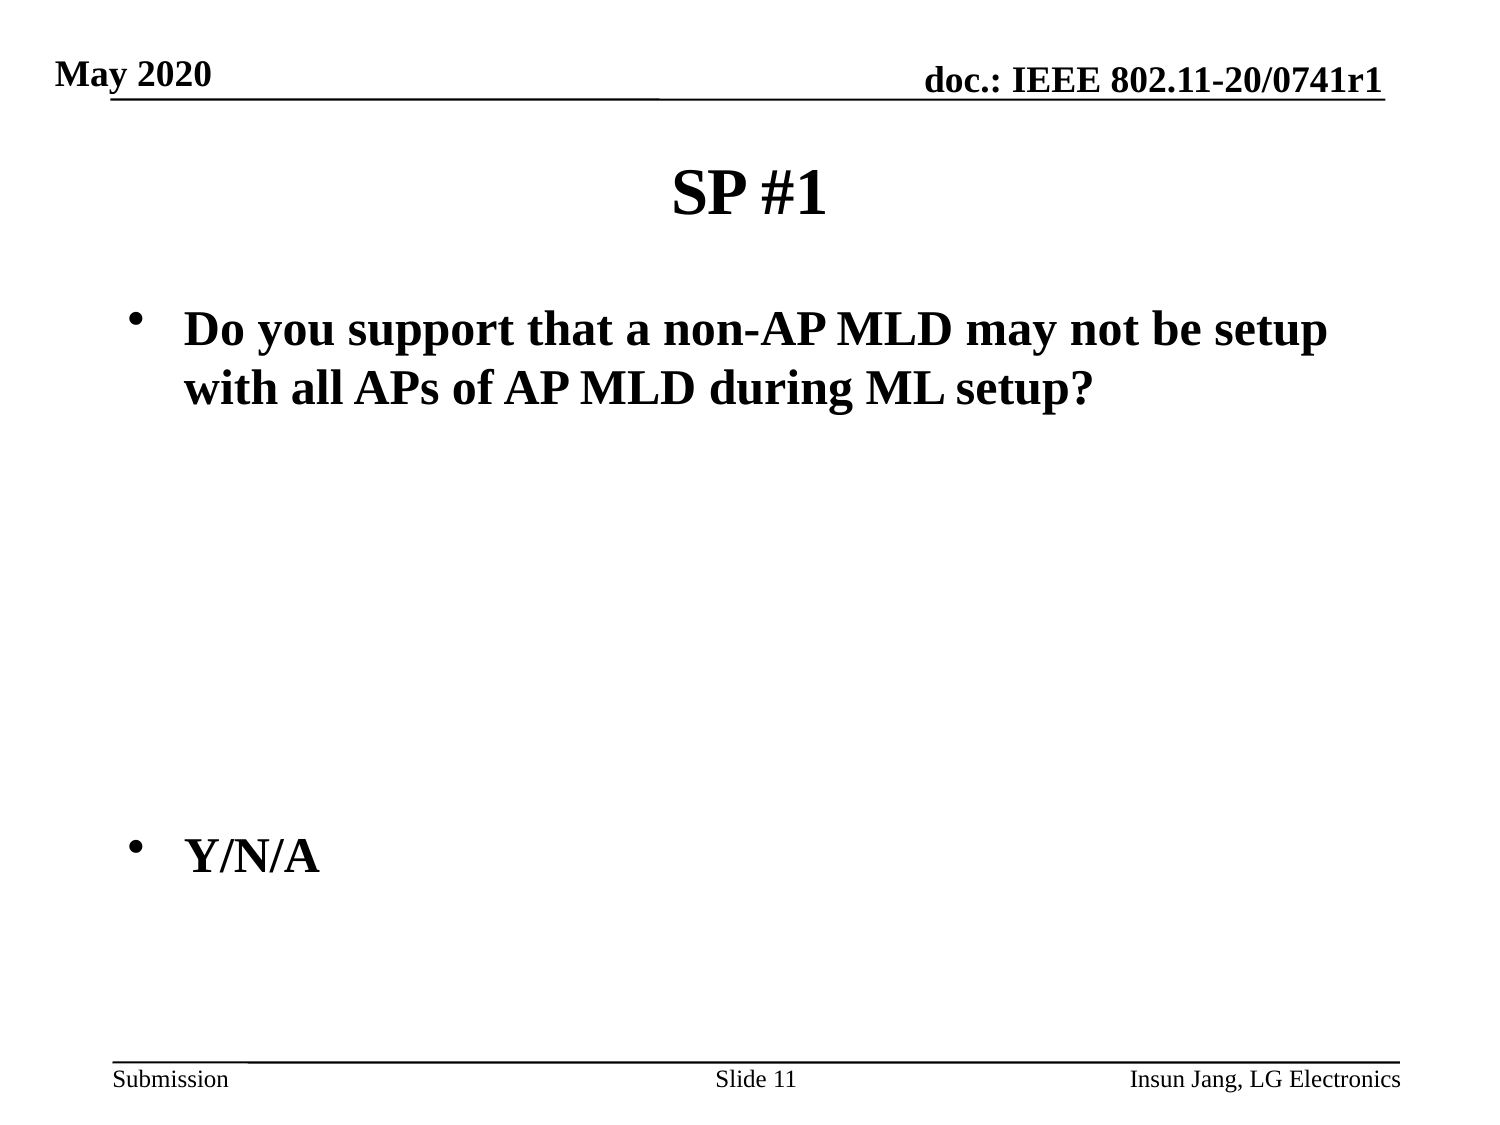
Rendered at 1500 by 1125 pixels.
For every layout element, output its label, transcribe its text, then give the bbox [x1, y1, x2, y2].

footer Insun Jang, LG Electronics [1125, 1061, 1402, 1093]
slide_number Slide 11 [712, 1061, 800, 1093]
title SP #1 [112, 112, 1388, 263]
list Do you support that a non-AP MLD may not be setup with all APs of AP MLD during ML setup? Y/N/A [112, 287, 1388, 1000]
